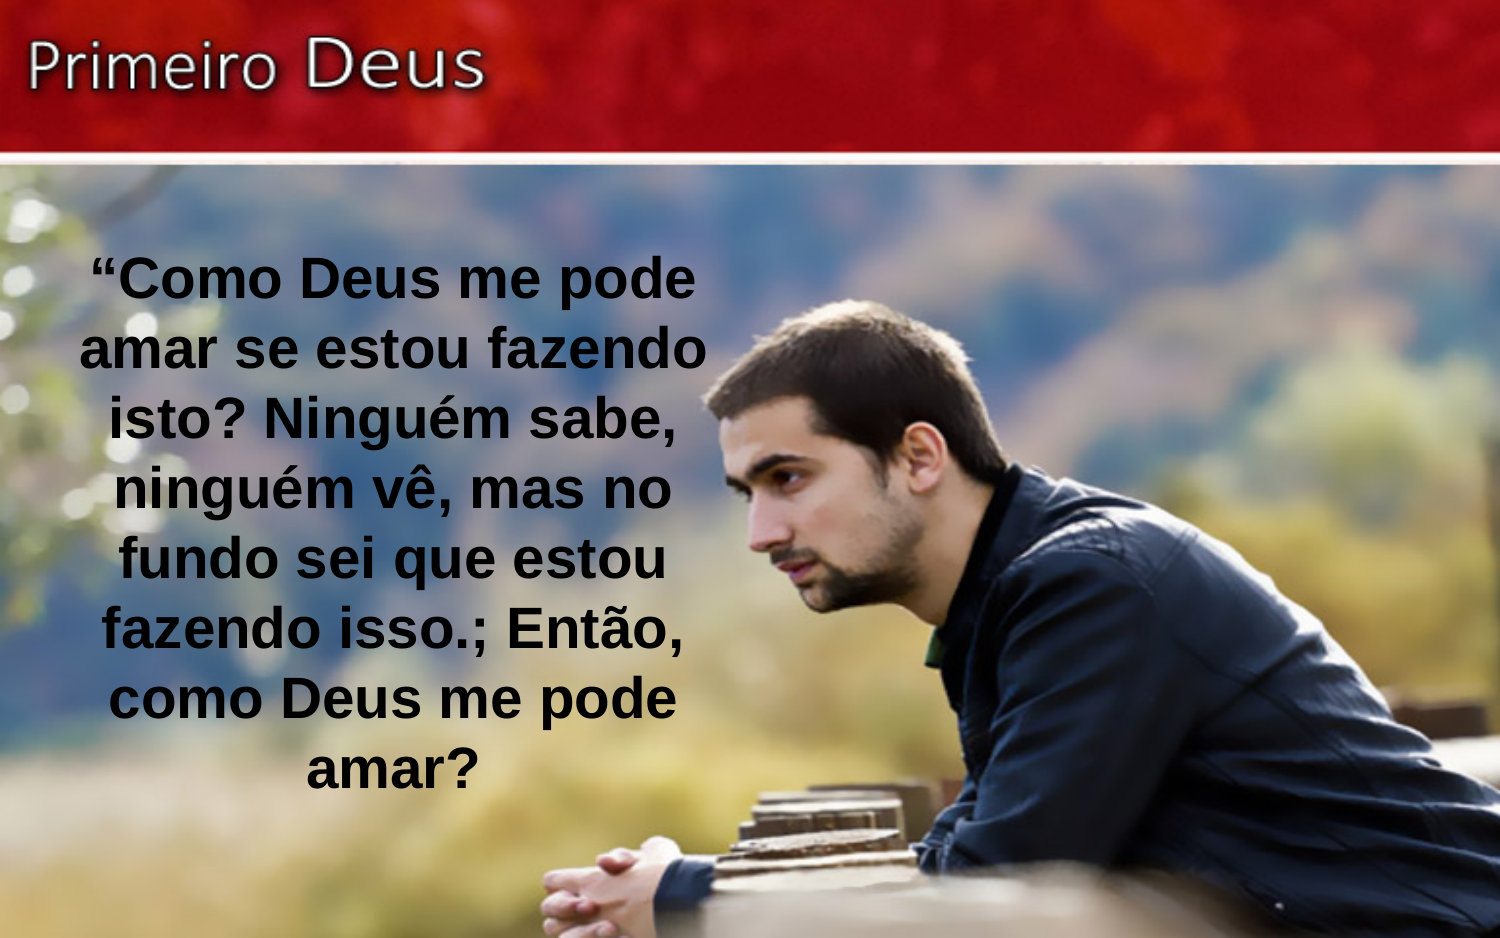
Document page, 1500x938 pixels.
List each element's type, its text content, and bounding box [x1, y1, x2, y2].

picture [0, 0, 1500, 938]
text_box “Como Deus me pode amar se estou fazendo isto? Ninguém sabe, ninguém vê, mas no fundo sei que estou fazendo isso.; Então, como Deus me pode amar? [48, 232, 739, 807]
